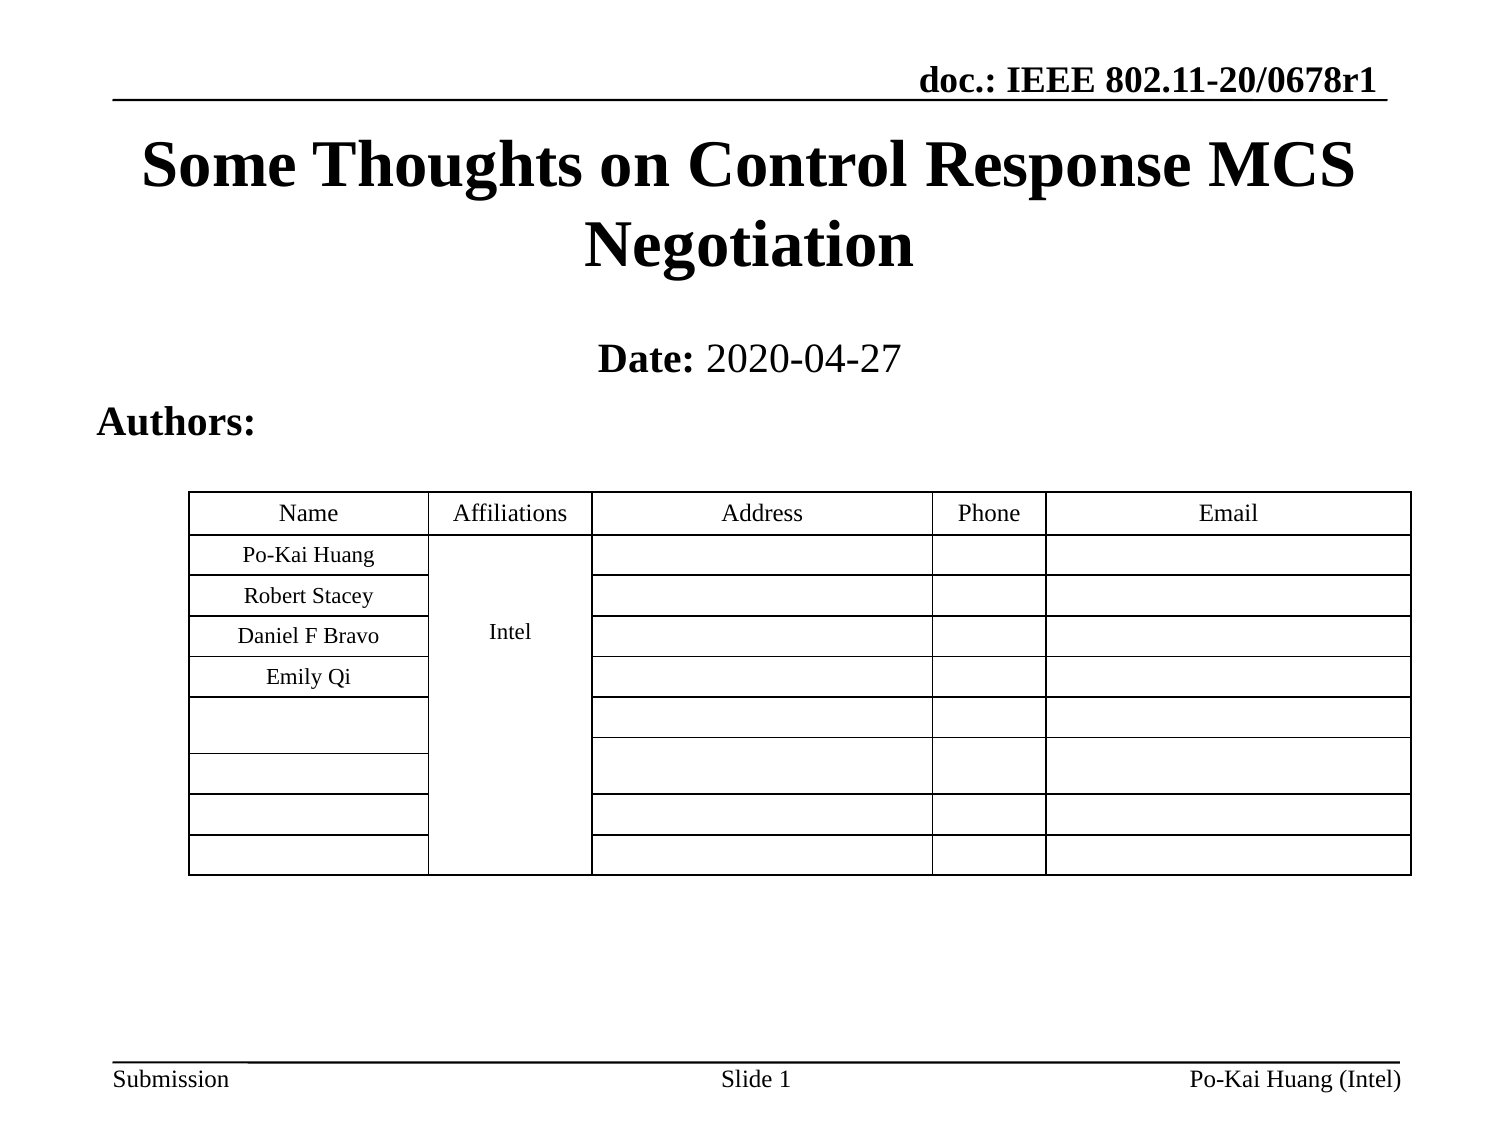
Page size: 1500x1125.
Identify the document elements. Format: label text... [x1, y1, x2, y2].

table_cell [593, 657, 932, 696]
table_cell [190, 836, 428, 874]
table_cell Daniel F Bravo [190, 617, 428, 656]
table_cell Po-Kai Huang [190, 536, 428, 574]
table_cell [1047, 617, 1410, 656]
table_cell [593, 576, 932, 615]
table_cell [1047, 836, 1410, 874]
table_cell [1047, 738, 1410, 793]
table_cell [190, 698, 428, 753]
slide_number Slide 1 [712, 1061, 800, 1093]
table_cell [933, 536, 1045, 574]
table_cell [1047, 536, 1410, 574]
text_box Authors: [81, 385, 319, 449]
table_cell [933, 576, 1045, 615]
table_cell [190, 754, 428, 793]
table_header Phone [933, 493, 1045, 534]
table_cell [933, 738, 1045, 793]
table_cell Emily Qi [190, 657, 428, 696]
table_cell [933, 617, 1045, 656]
title Some Thoughts on Control Response MCS Negotiation [112, 112, 1388, 288]
table_header Name [190, 493, 428, 534]
table_cell [593, 836, 932, 874]
table_cell Robert Stacey [190, 576, 428, 615]
table_cell [1047, 698, 1410, 737]
table_cell [593, 738, 932, 793]
table_cell [933, 795, 1045, 834]
table_cell [933, 698, 1045, 737]
table_cell [190, 795, 428, 834]
footer Po-Kai Huang (Intel) [1186, 1061, 1402, 1093]
table_cell [593, 536, 932, 574]
table_cell [933, 657, 1045, 696]
table_cell [933, 836, 1045, 874]
table_cell [1047, 795, 1410, 834]
table_header Email [1047, 493, 1410, 534]
table_cell [1047, 576, 1410, 615]
table_cell [593, 795, 932, 834]
table_cell [1047, 657, 1410, 696]
table_header Address [593, 493, 932, 534]
table_cell [593, 698, 932, 737]
table_header Affiliations [429, 493, 591, 534]
table_cell [593, 617, 932, 656]
list Date: 2020-04-27 [112, 323, 1388, 386]
table_cell Intel [429, 536, 591, 874]
